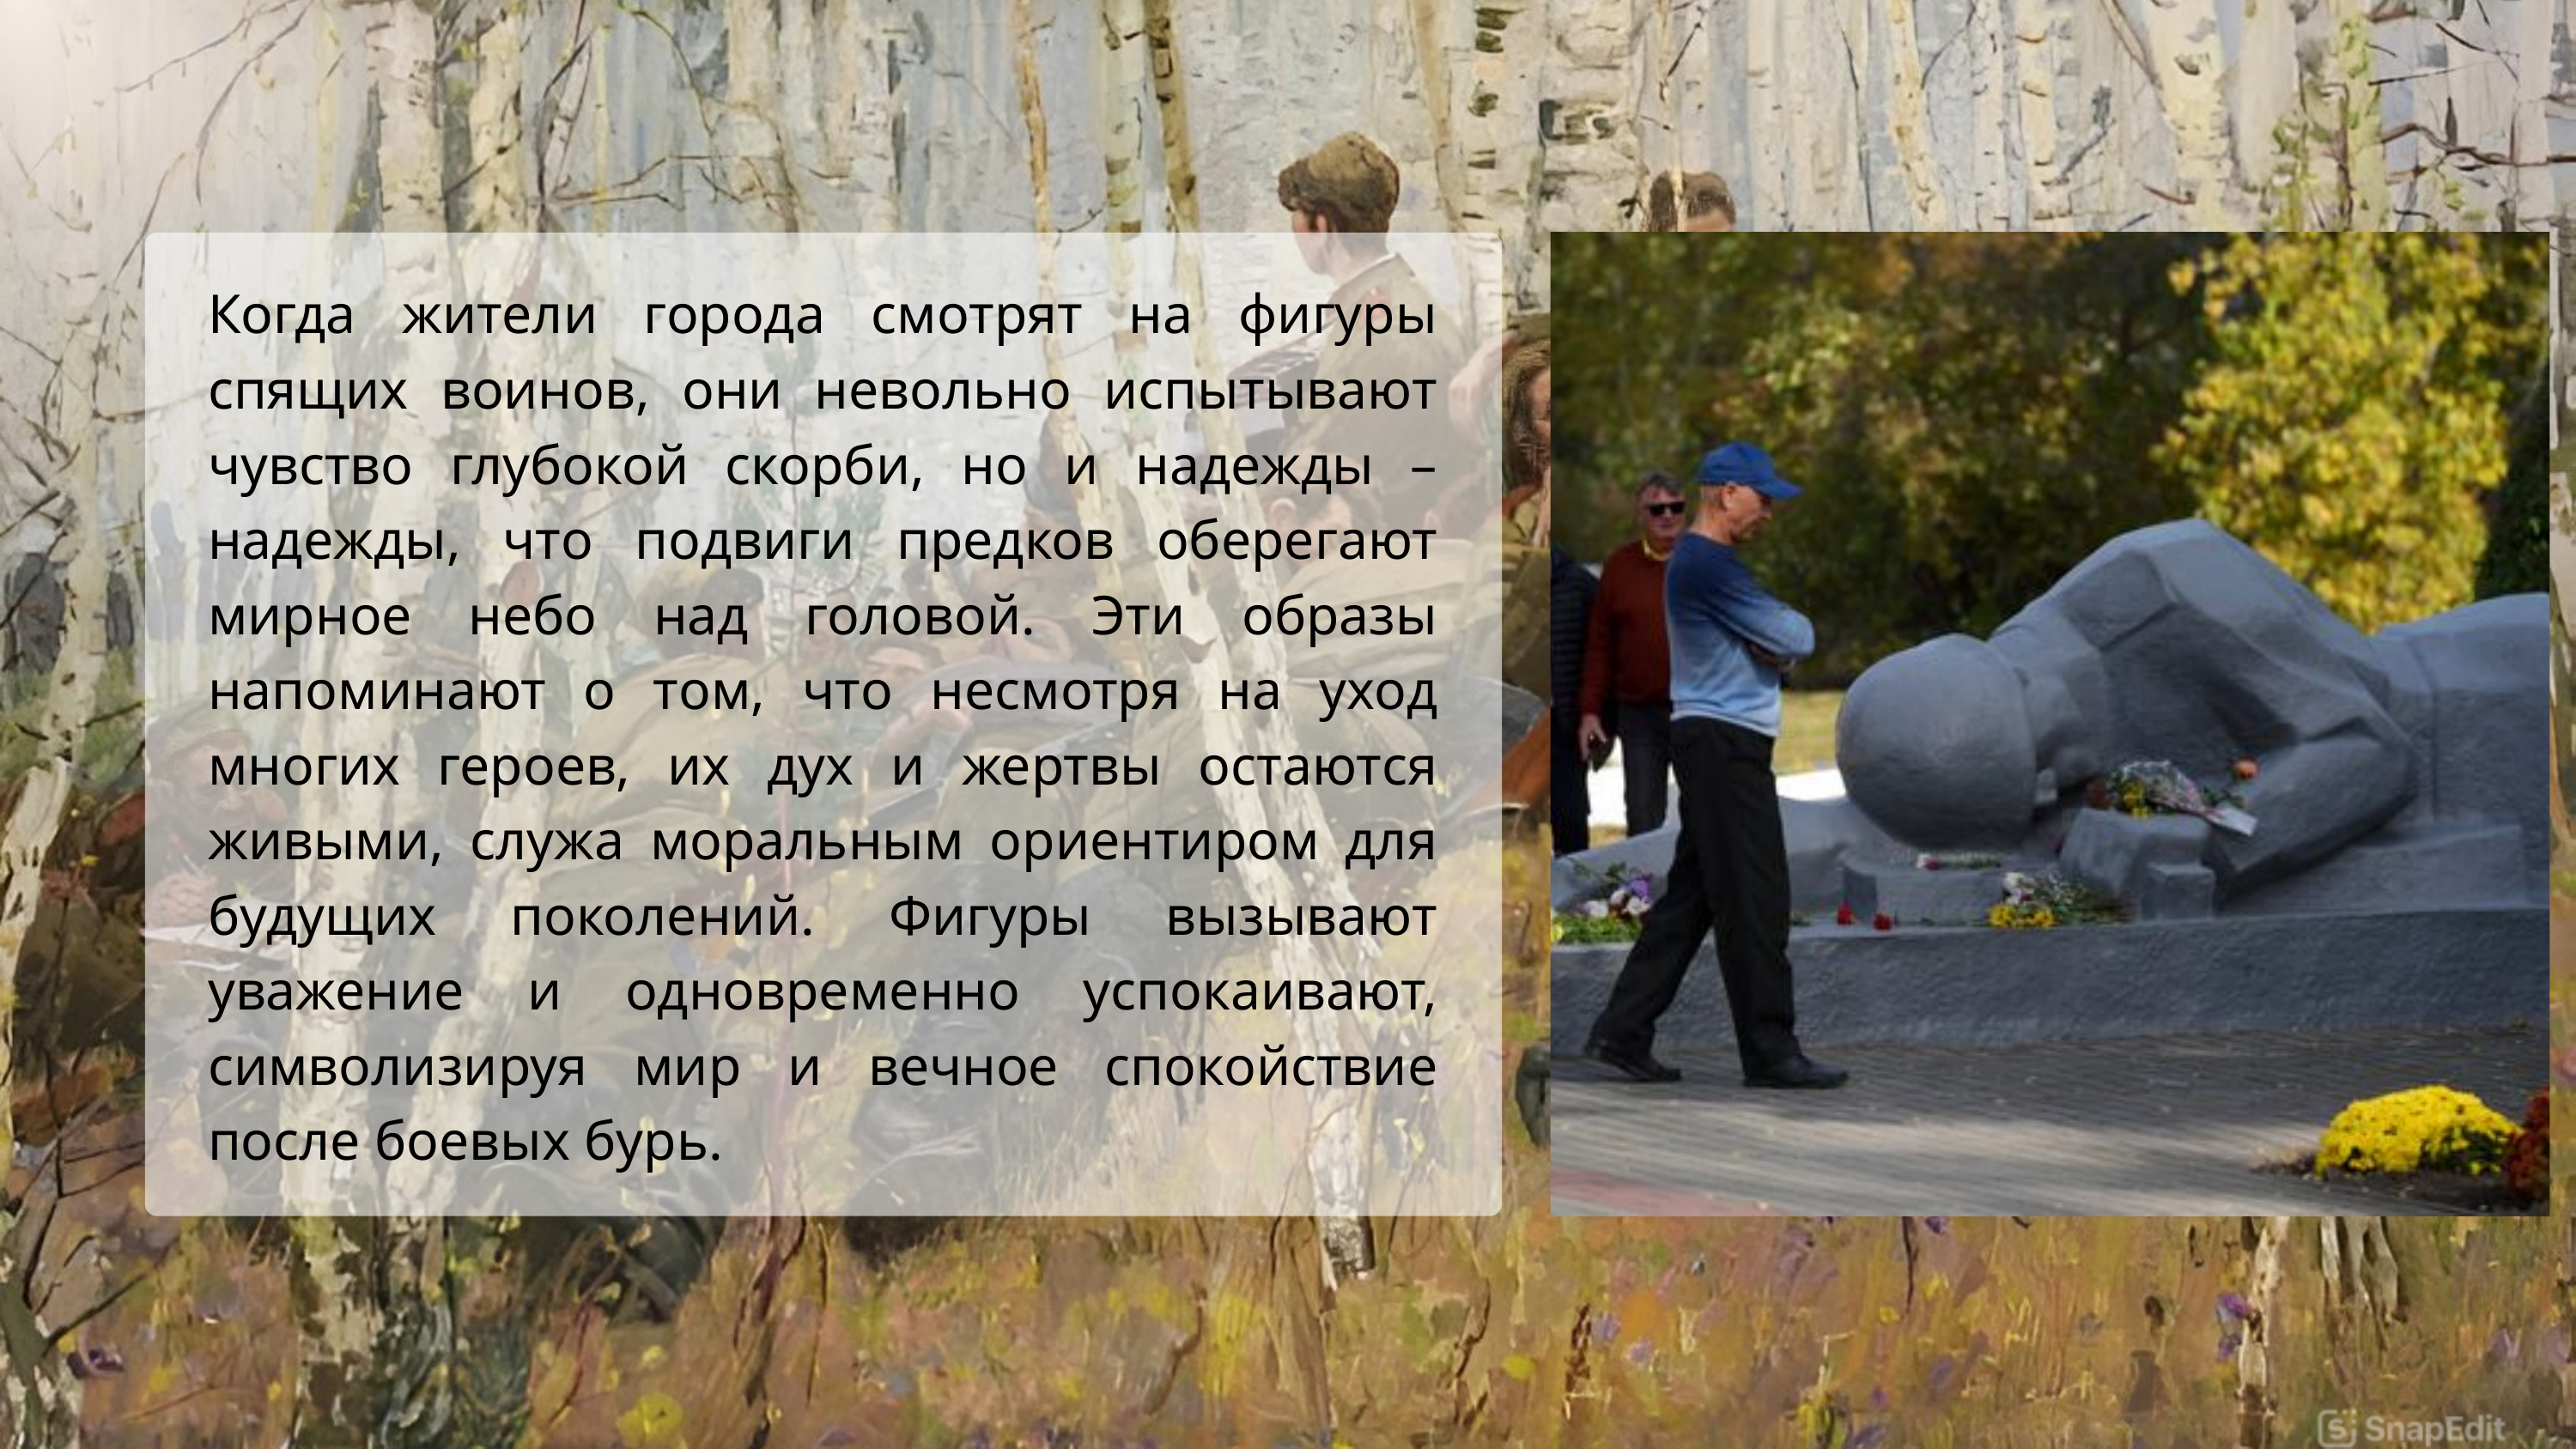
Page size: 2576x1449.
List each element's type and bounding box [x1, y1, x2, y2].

text_box [0, 0, 2576, 1449]
text_box [144, 232, 1503, 1216]
